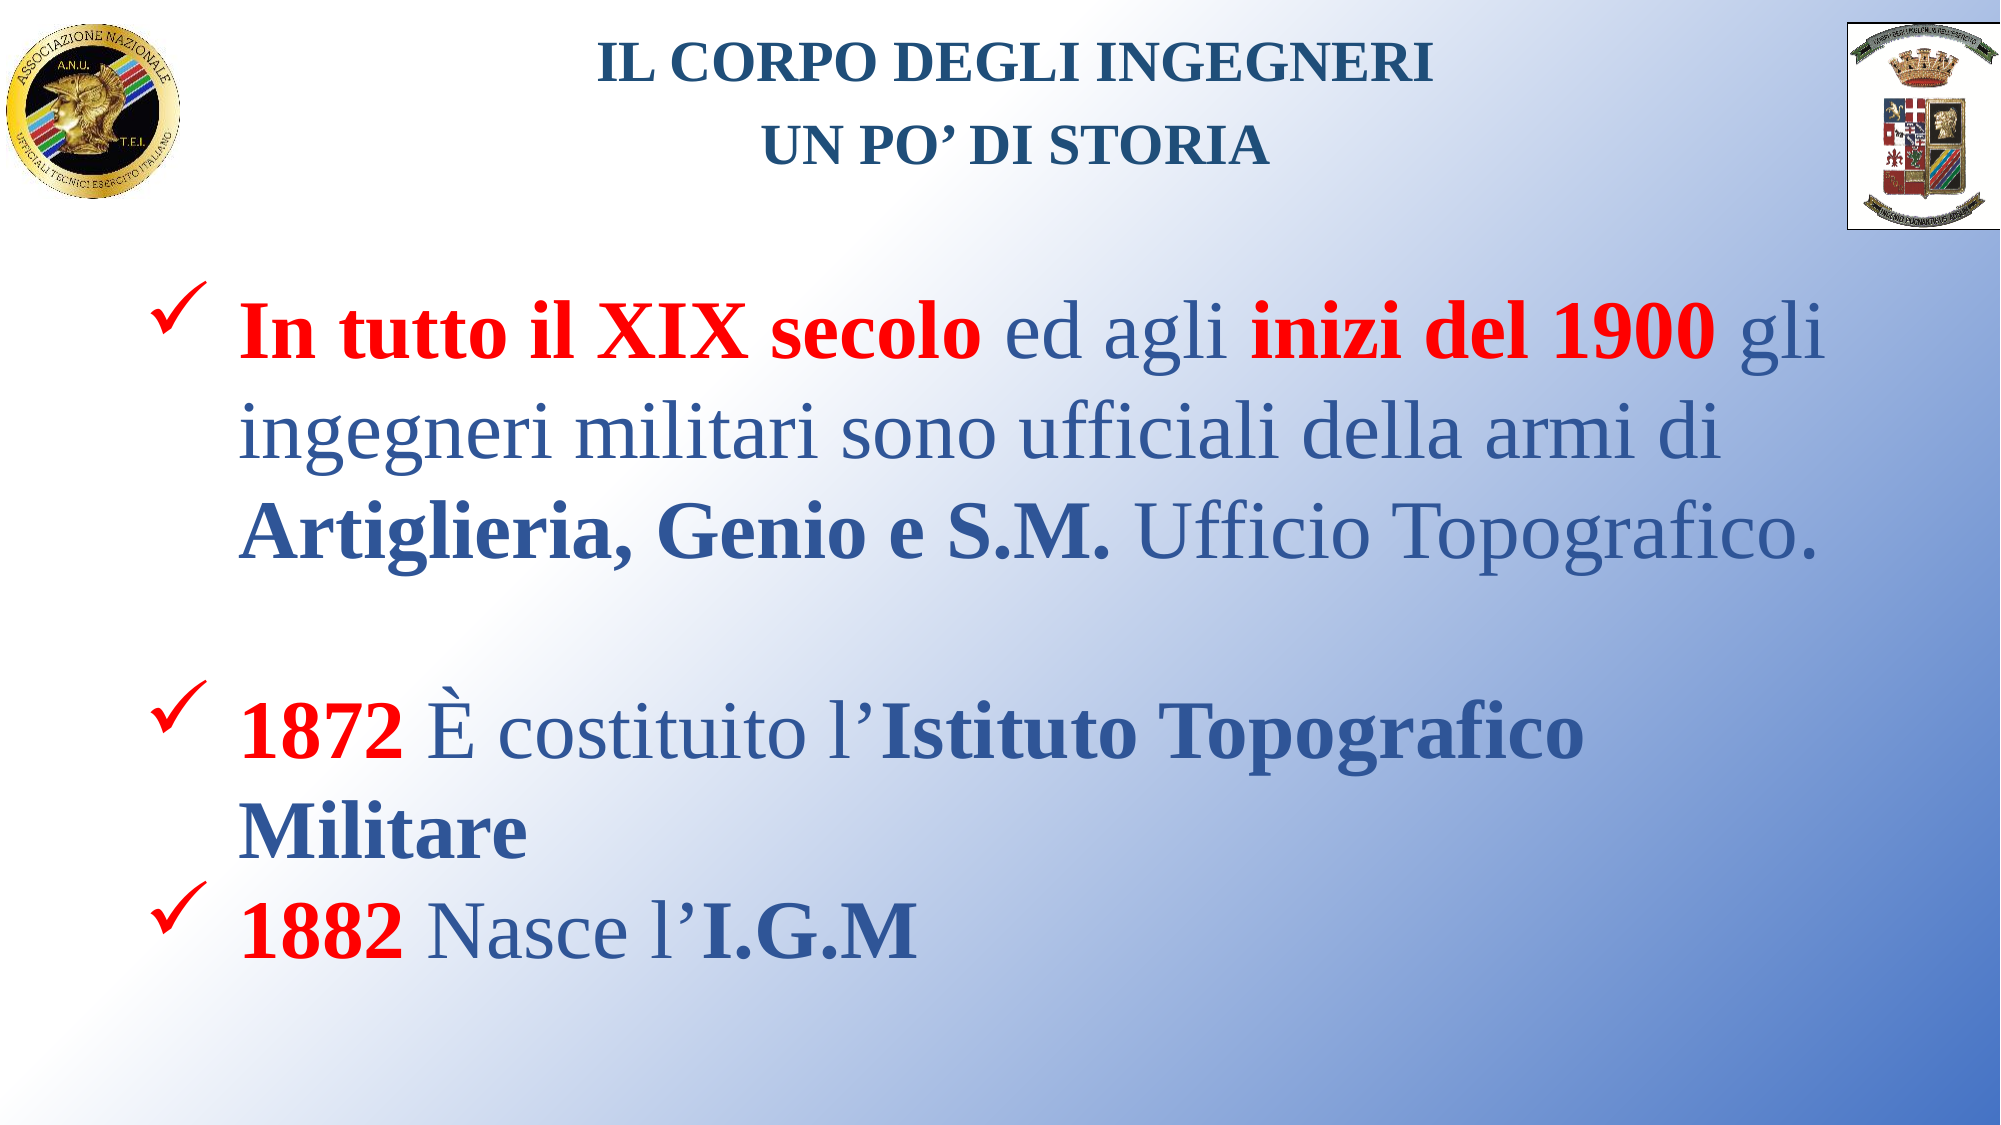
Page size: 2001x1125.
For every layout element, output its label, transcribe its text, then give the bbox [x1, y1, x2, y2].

text_box In tutto il XIX secolo ed agli inizi del 1900 gli ingegneri militari sono ufficiali della armi di Artiglieria, Genio e S.M. Ufficio Topografico. 1872 È costituito l’Istituto Topografico Militare 1882 Nasce l’I.G.M [129, 267, 1870, 1083]
subtitle IL CORPO DEGLI INGEGNERI UN PO’ DI STORIA [209, 23, 1822, 199]
picture [1848, 23, 2000, 229]
picture [6, 23, 180, 199]
